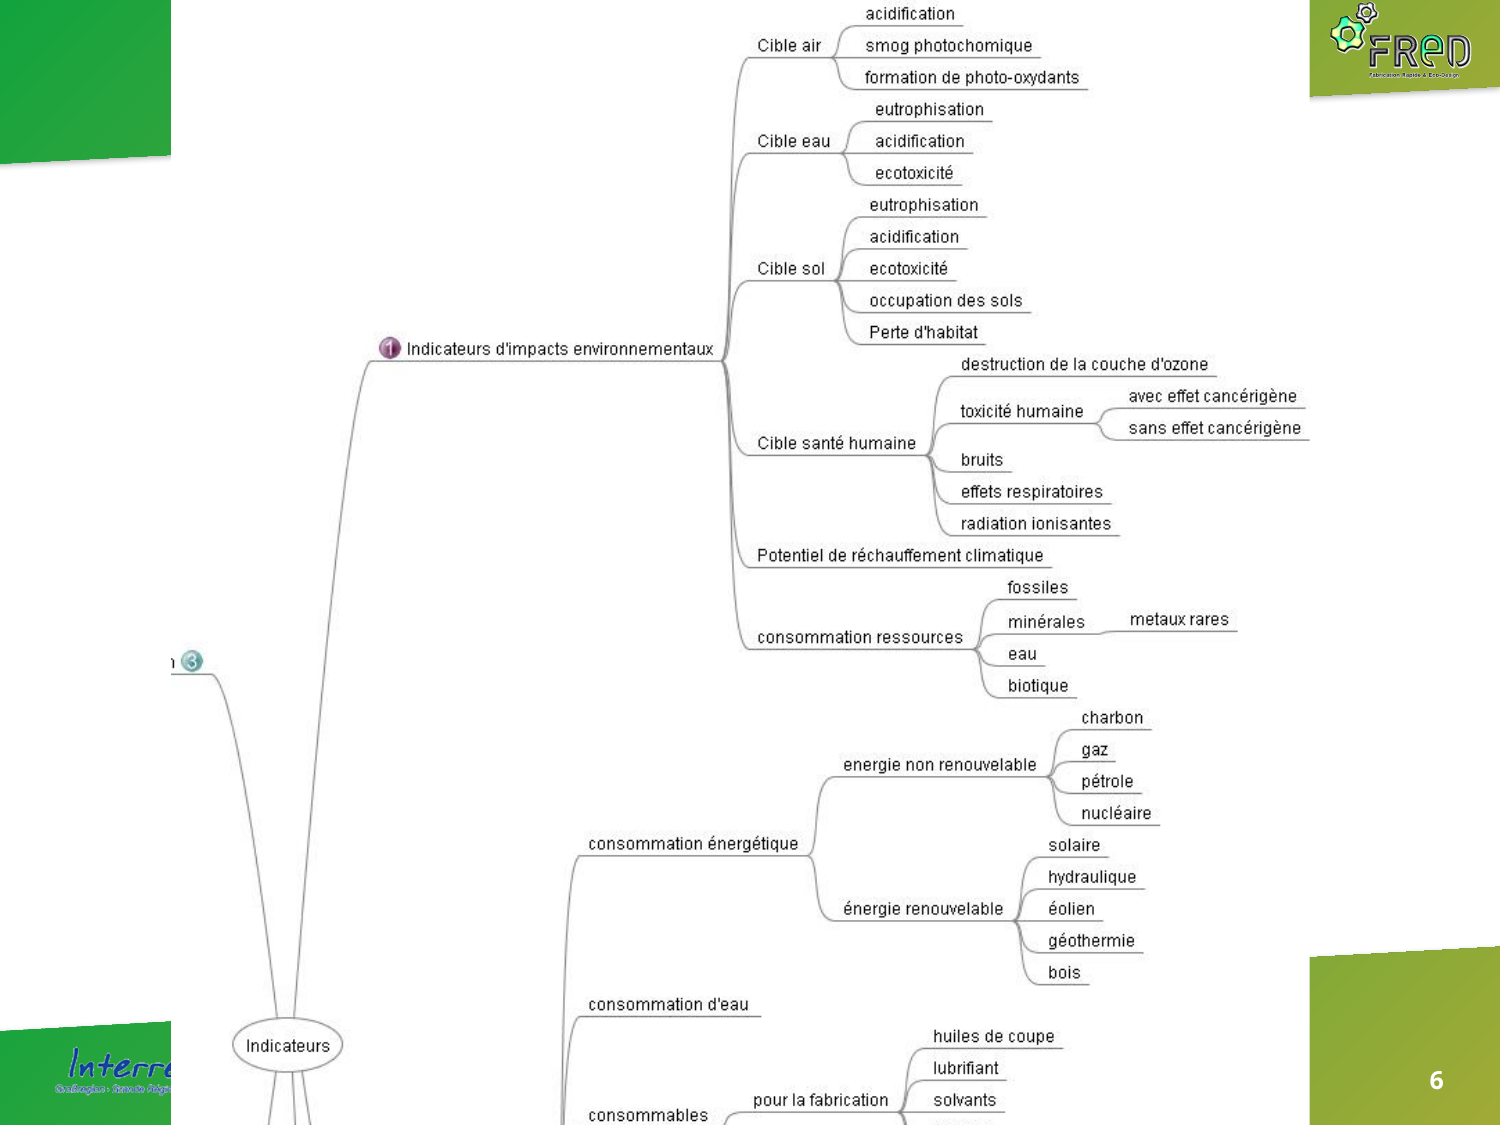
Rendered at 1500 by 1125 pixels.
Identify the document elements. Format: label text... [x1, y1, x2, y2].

picture [1328, 0, 1472, 79]
picture [53, 0, 1310, 1125]
slide_number 6 [1315, 1051, 1459, 1112]
